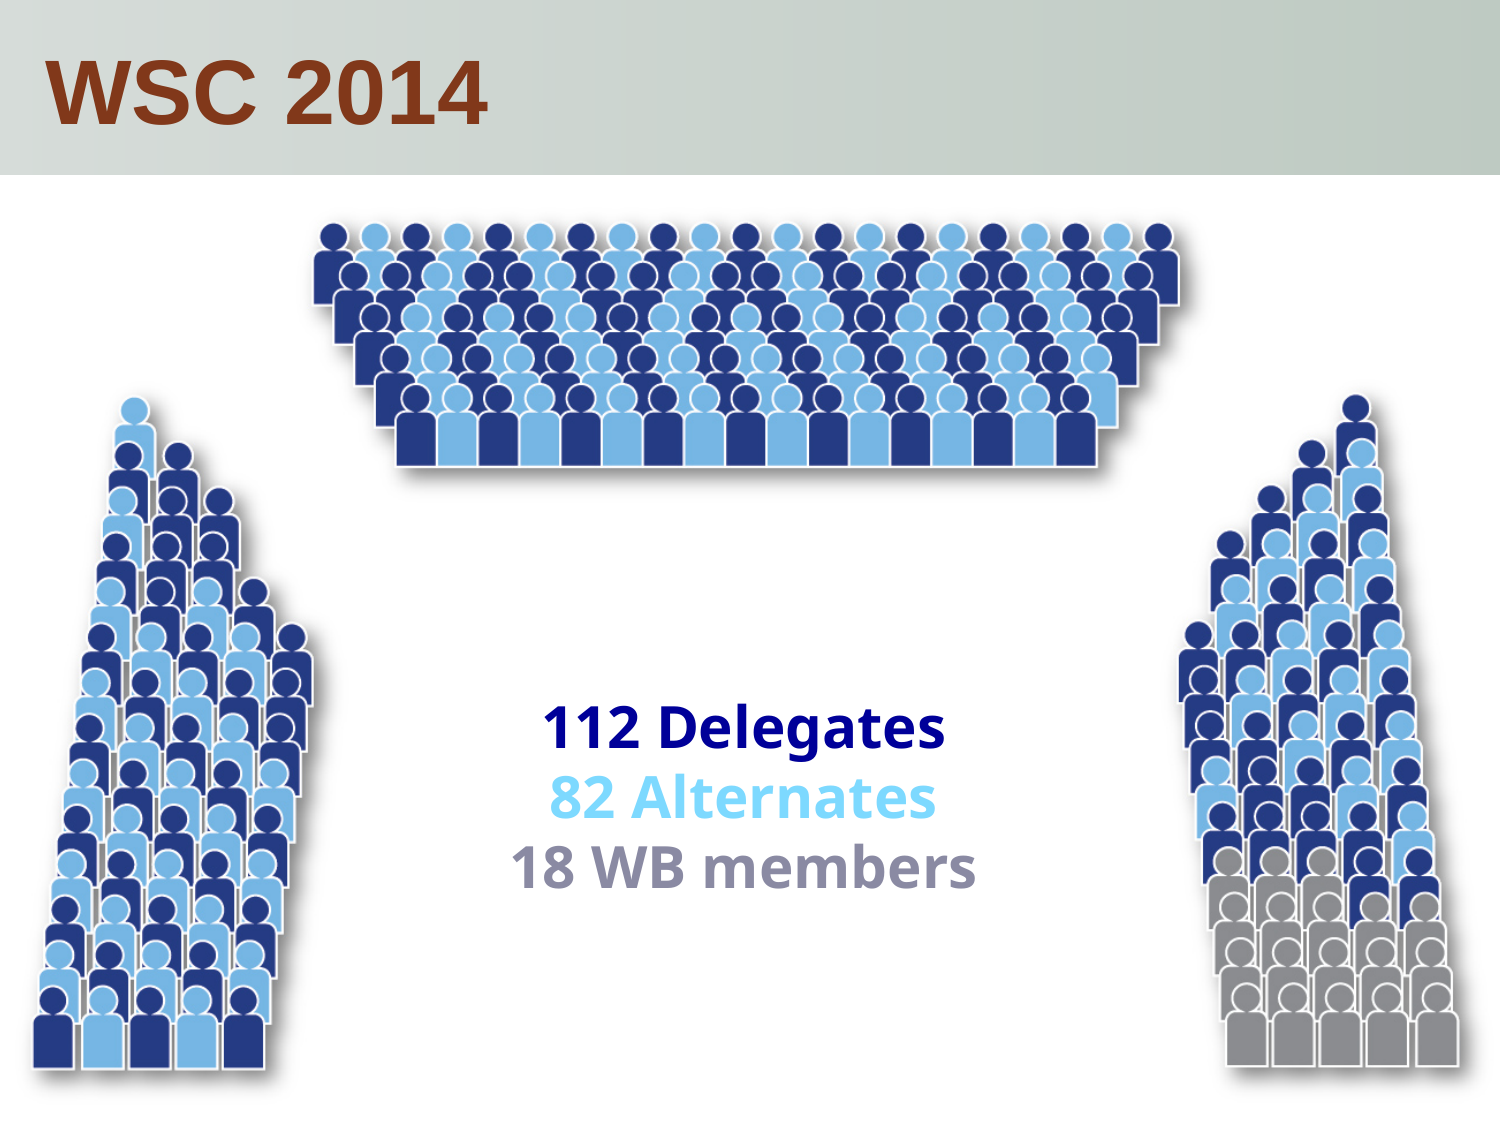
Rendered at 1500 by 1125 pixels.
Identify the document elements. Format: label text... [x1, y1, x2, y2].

picture [12, 201, 1498, 1109]
title WSC 2014 [0, 0, 1500, 175]
